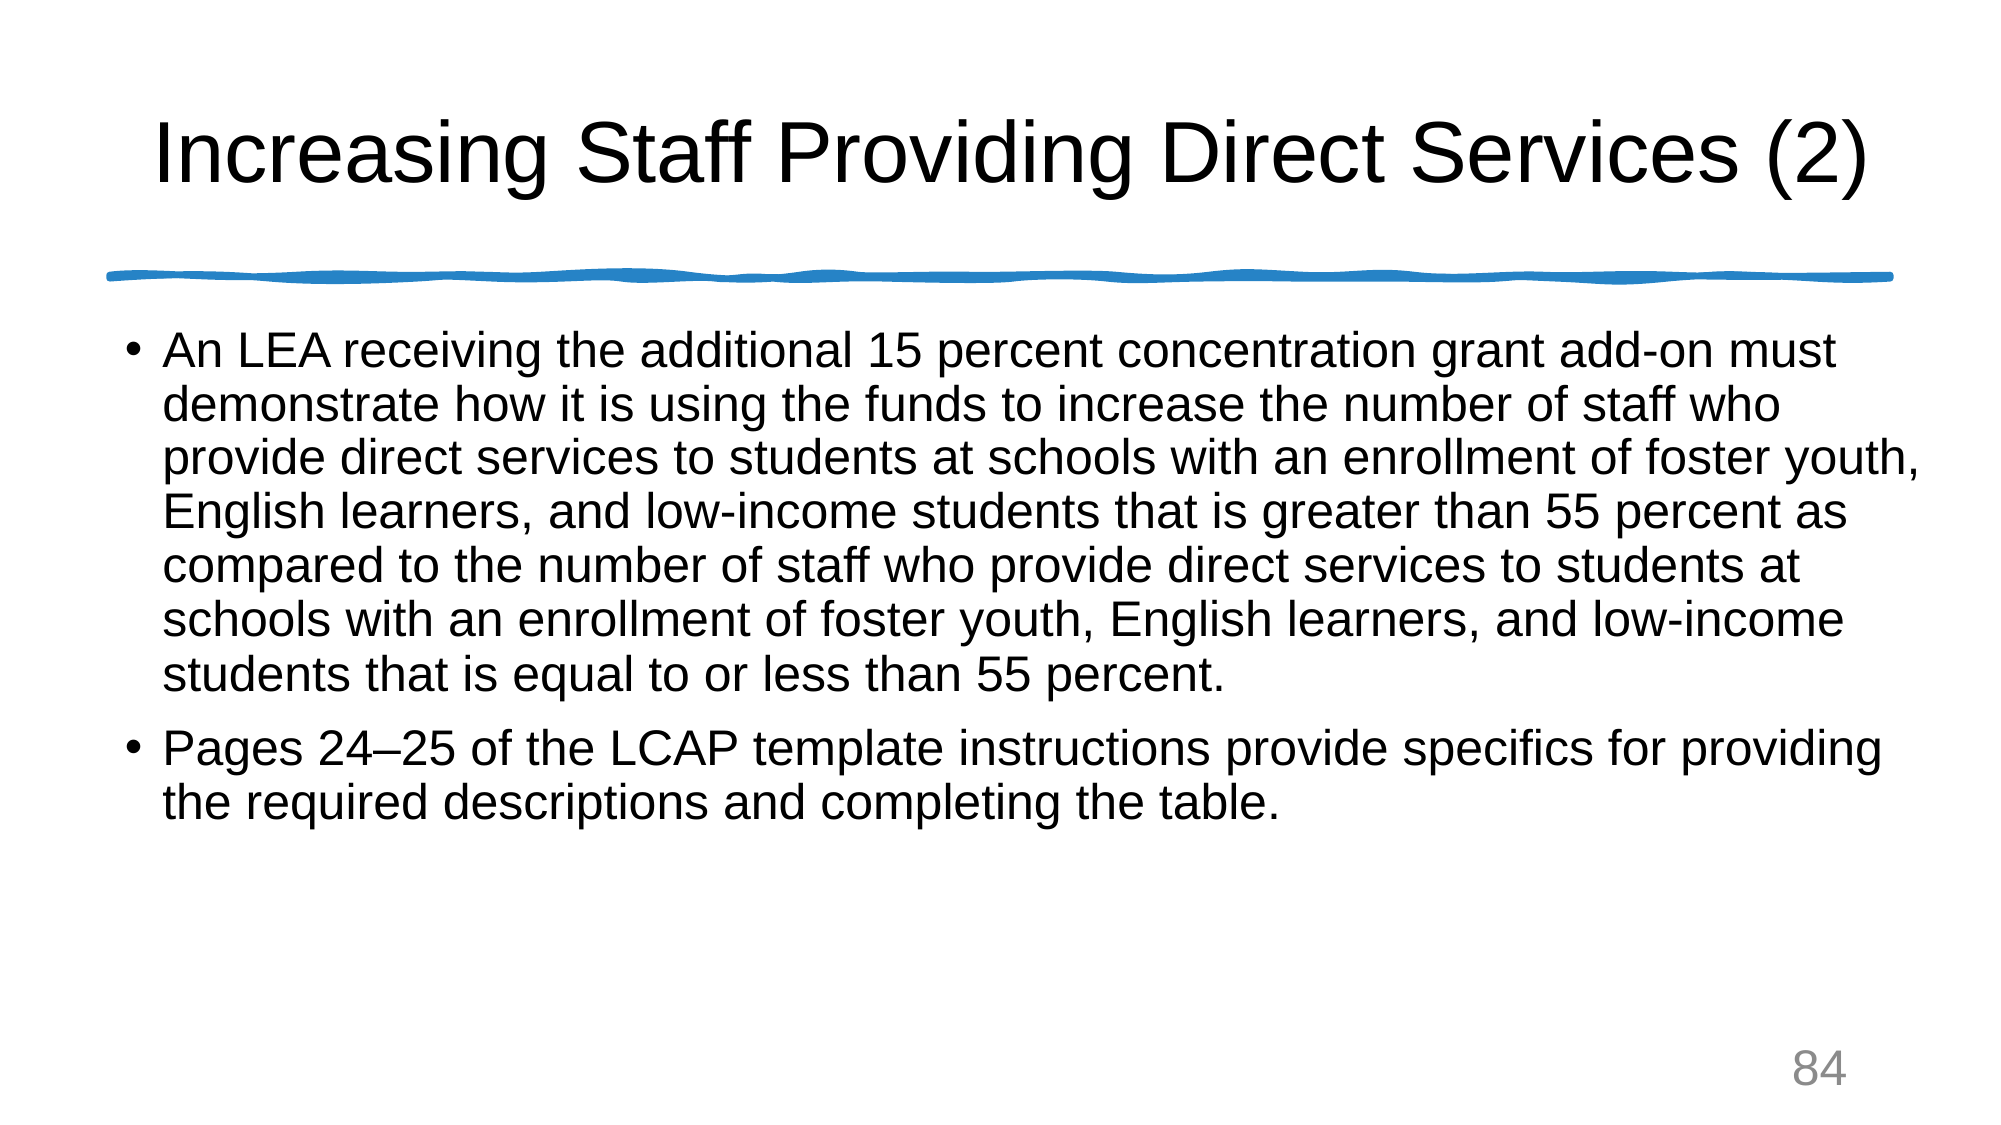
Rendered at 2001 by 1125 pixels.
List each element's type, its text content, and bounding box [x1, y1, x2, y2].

list An LEA receiving the additional 15 percent concentration grant add-on must demonstrate how it is using the funds to increase the number of staff who provide direct services to students at schools with an enrollment of foster youth, English learners, and low-income students that is greater than 55 percent as compared to the number of staff who provide direct services to students at schools with an enrollment of foster youth, English learners, and low-income students that is equal to or less than 55 percent. Pages 24–25 of the LCAP template instructions provide specifics for providing the required descriptions and completing the table. [109, 316, 1956, 1066]
title Increasing Staff Providing Direct Services (2) [137, 59, 1891, 249]
slide_number 84 [1412, 1027, 1863, 1103]
text_box [108, 270, 1892, 283]
